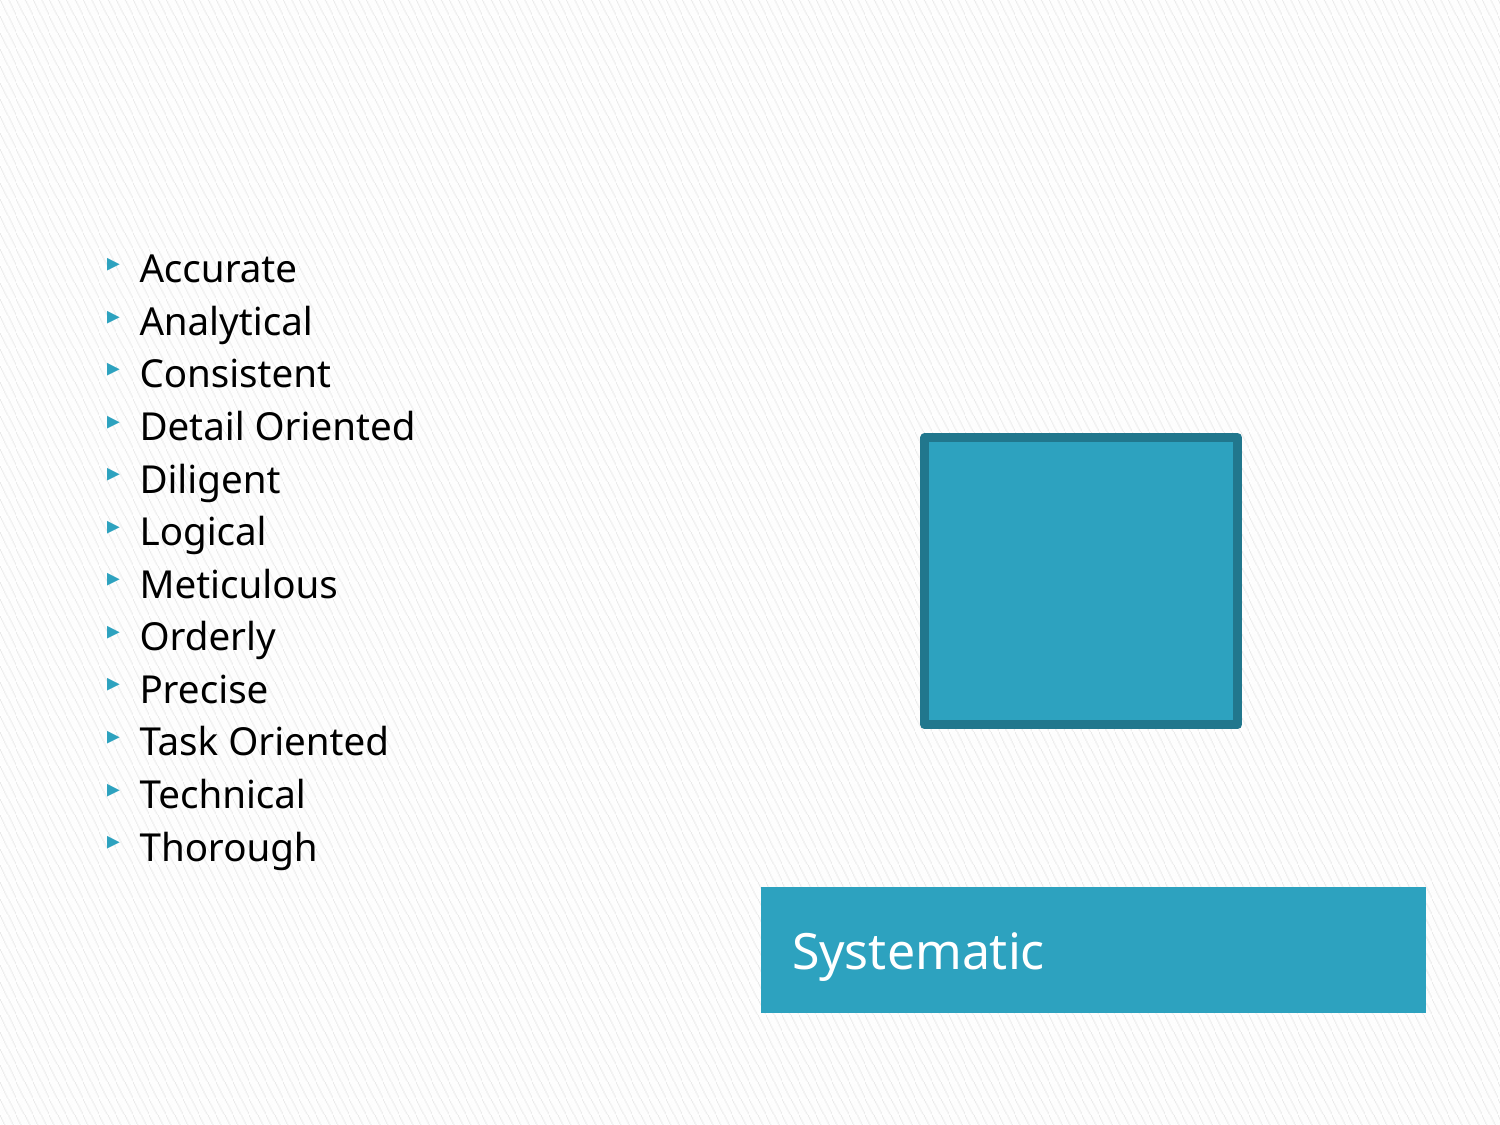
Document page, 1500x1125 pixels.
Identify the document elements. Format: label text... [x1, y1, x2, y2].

text_box [920, 433, 1242, 729]
list Accurate Analytical Consistent Detail Oriented Diligent Logical Meticulous Orderly Precise Task Oriented Technical Thorough [75, 236, 738, 884]
list Systematic [761, 887, 1426, 1013]
